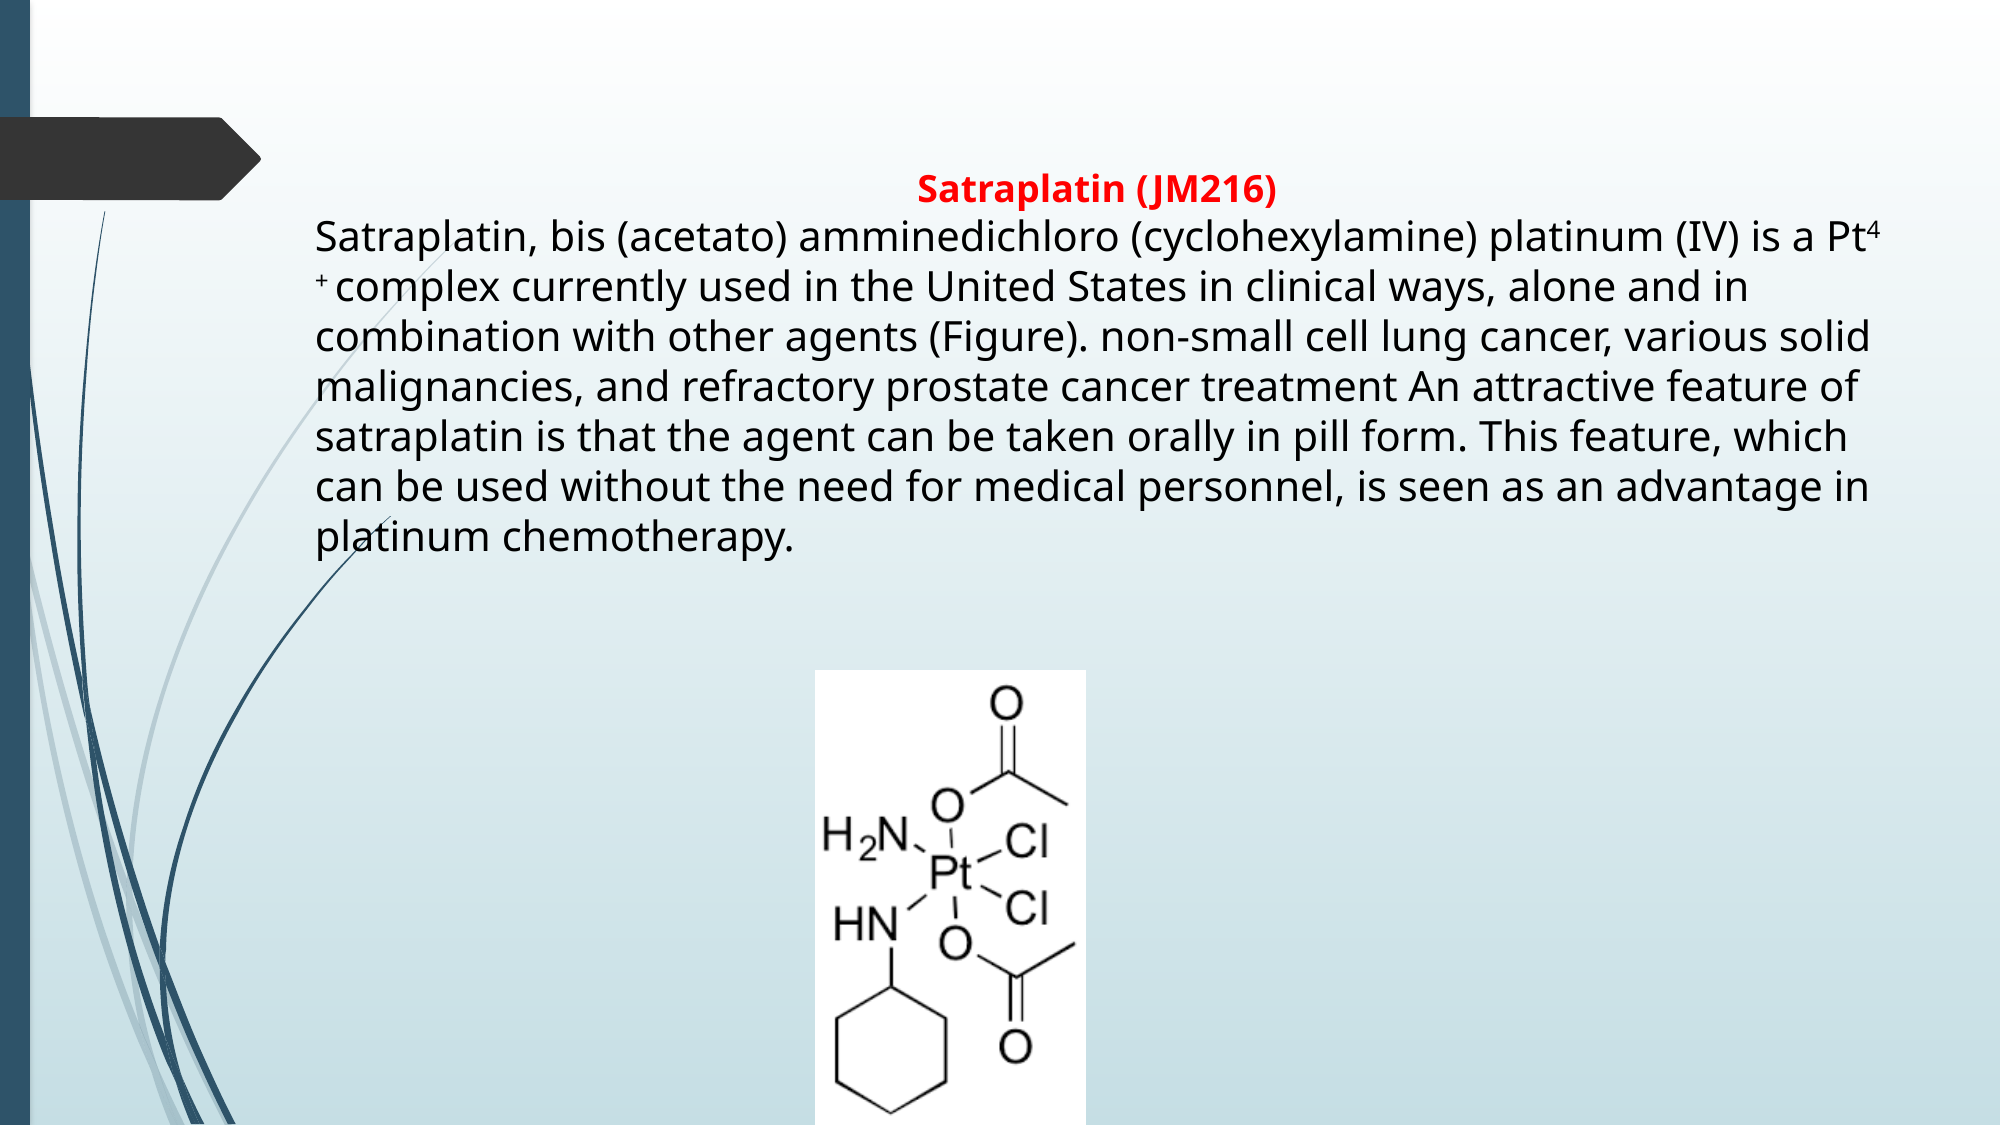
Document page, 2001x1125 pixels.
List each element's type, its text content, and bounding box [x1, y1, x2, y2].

text_box Satraplatin (JM216) Satraplatin, bis (acetato) amminedichloro (cyclohexylamine) platinum (IV) is a Pt4 + complex currently used in the United States in clinical ways, alone and in combination with other agents (Figure). non-small cell lung cancer, various solid malignancies, and refractory prostate cancer treatment An attractive feature of satraplatin is that the agent can be taken orally in pill form. This feature, which can be used without the need for medical personnel, is seen as an advantage in platinum chemotherapy. [299, 157, 1905, 568]
picture [815, 670, 1086, 1125]
